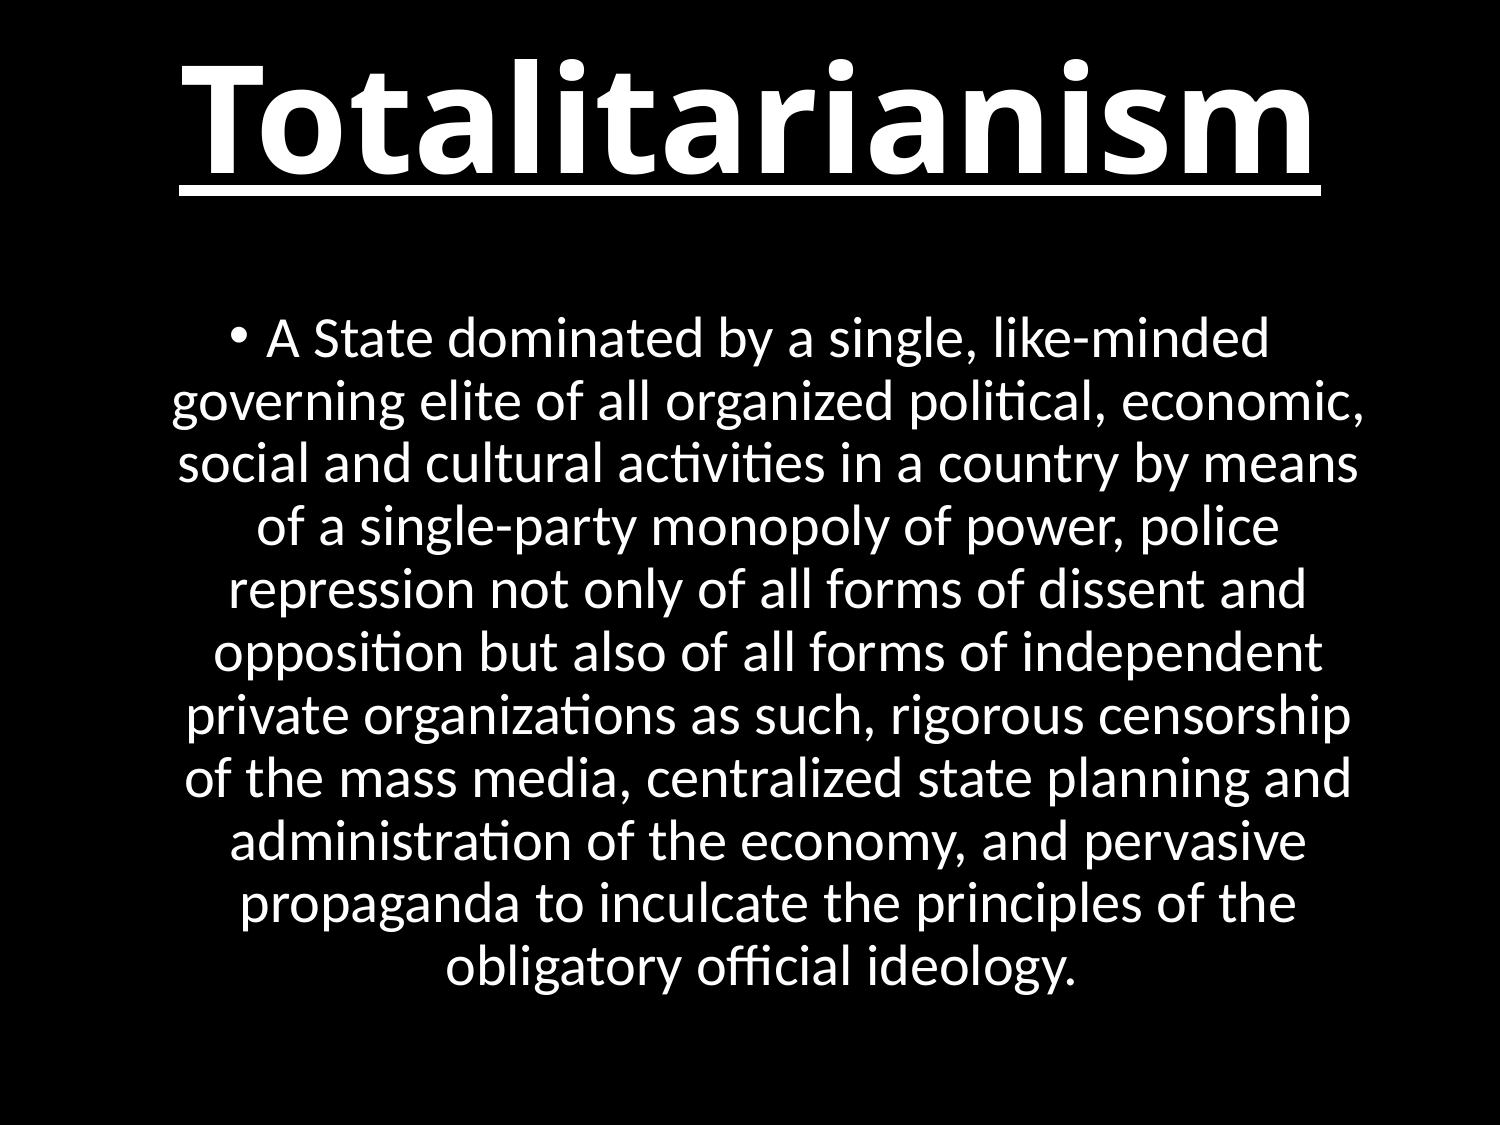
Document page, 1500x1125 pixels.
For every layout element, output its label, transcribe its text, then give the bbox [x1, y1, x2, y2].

title Totalitarianism [103, 0, 1397, 251]
list A State dominated by a single, like-minded governing elite of all organized political, economic, social and cultural activities in a country by means of a single-party monopoly of power, police repression not only of all forms of dissent and opposition but also of all forms of independent private organizations as such, rigorous censorship of the mass media, centralized state planning and administration of the economy, and pervasive propaganda to inculcate the principles of the obligatory official ideology. [103, 299, 1397, 1014]
